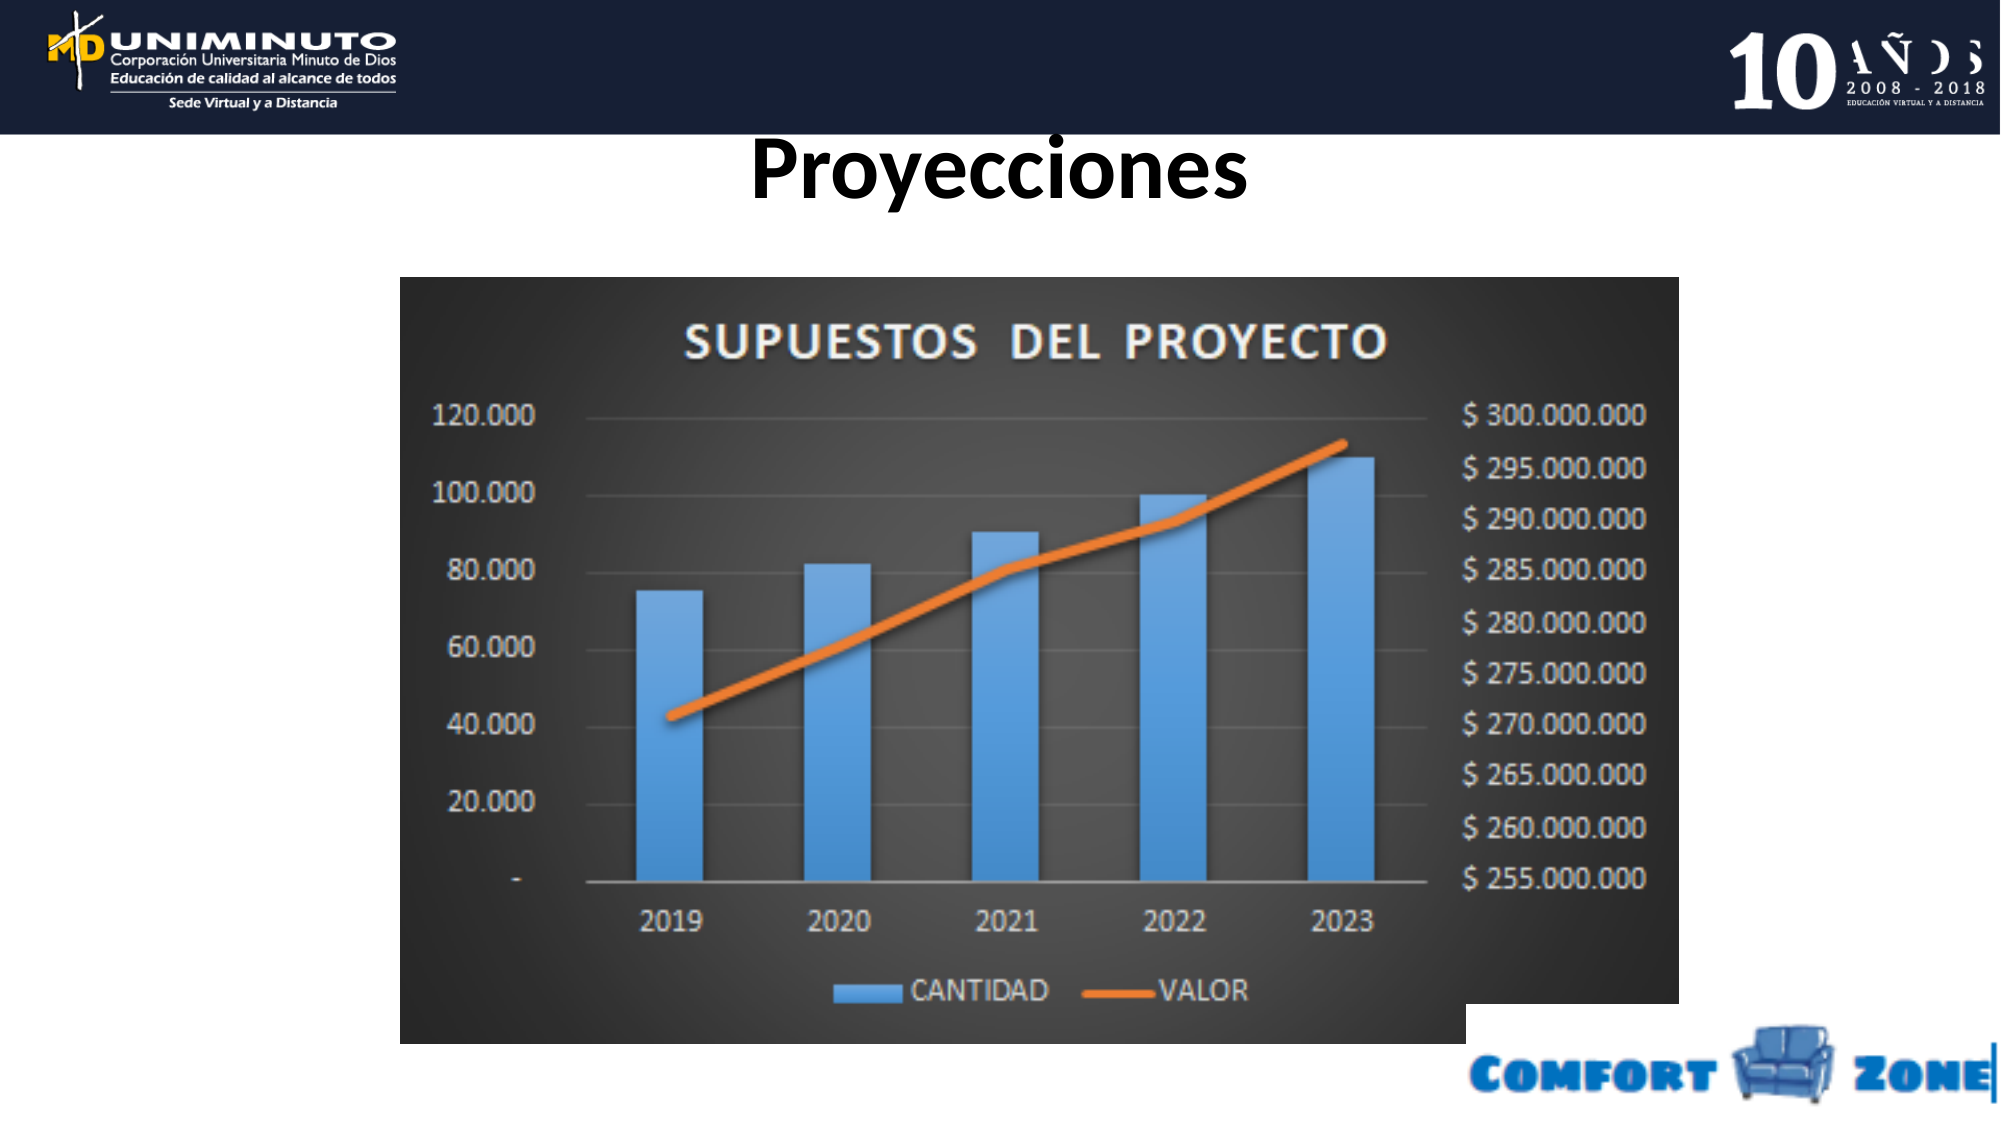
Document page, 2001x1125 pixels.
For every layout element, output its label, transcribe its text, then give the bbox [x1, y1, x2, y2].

title Proyecciones [137, 59, 1863, 278]
picture [0, 0, 2001, 1125]
